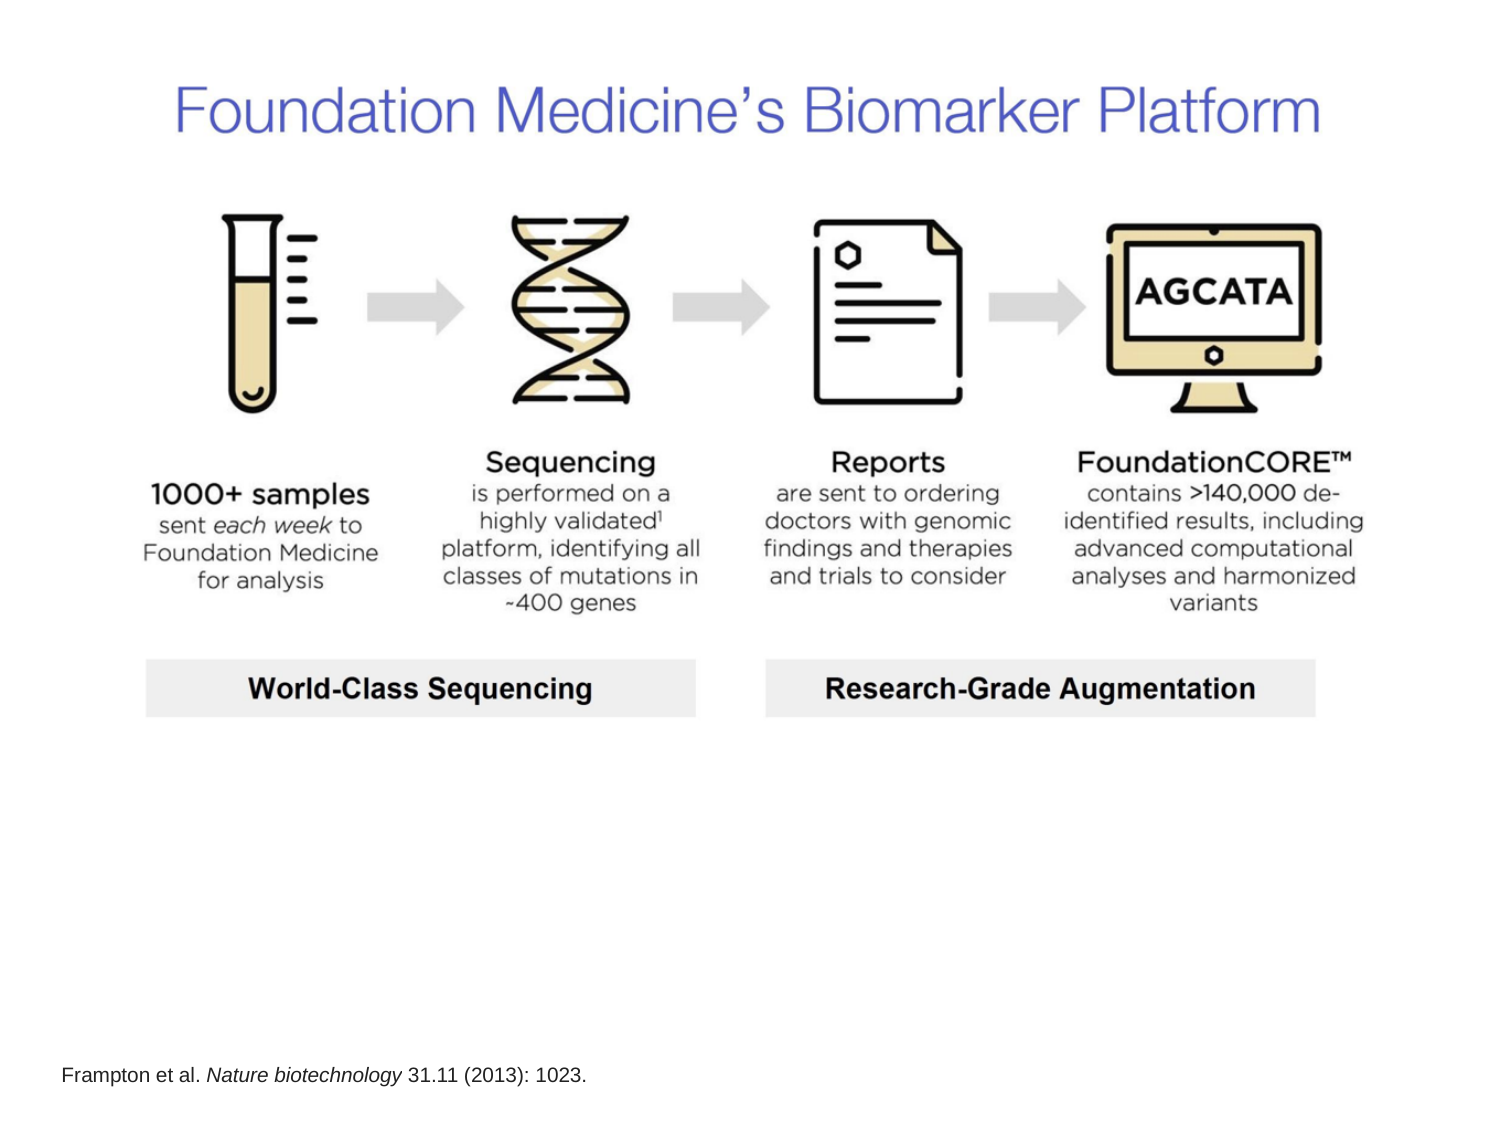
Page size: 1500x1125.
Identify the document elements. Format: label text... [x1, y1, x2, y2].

text_box Frampton et al. Nature biotechnology 31.11 (2013): 1023. [46, 1046, 1454, 1125]
picture [0, 0, 1500, 841]
